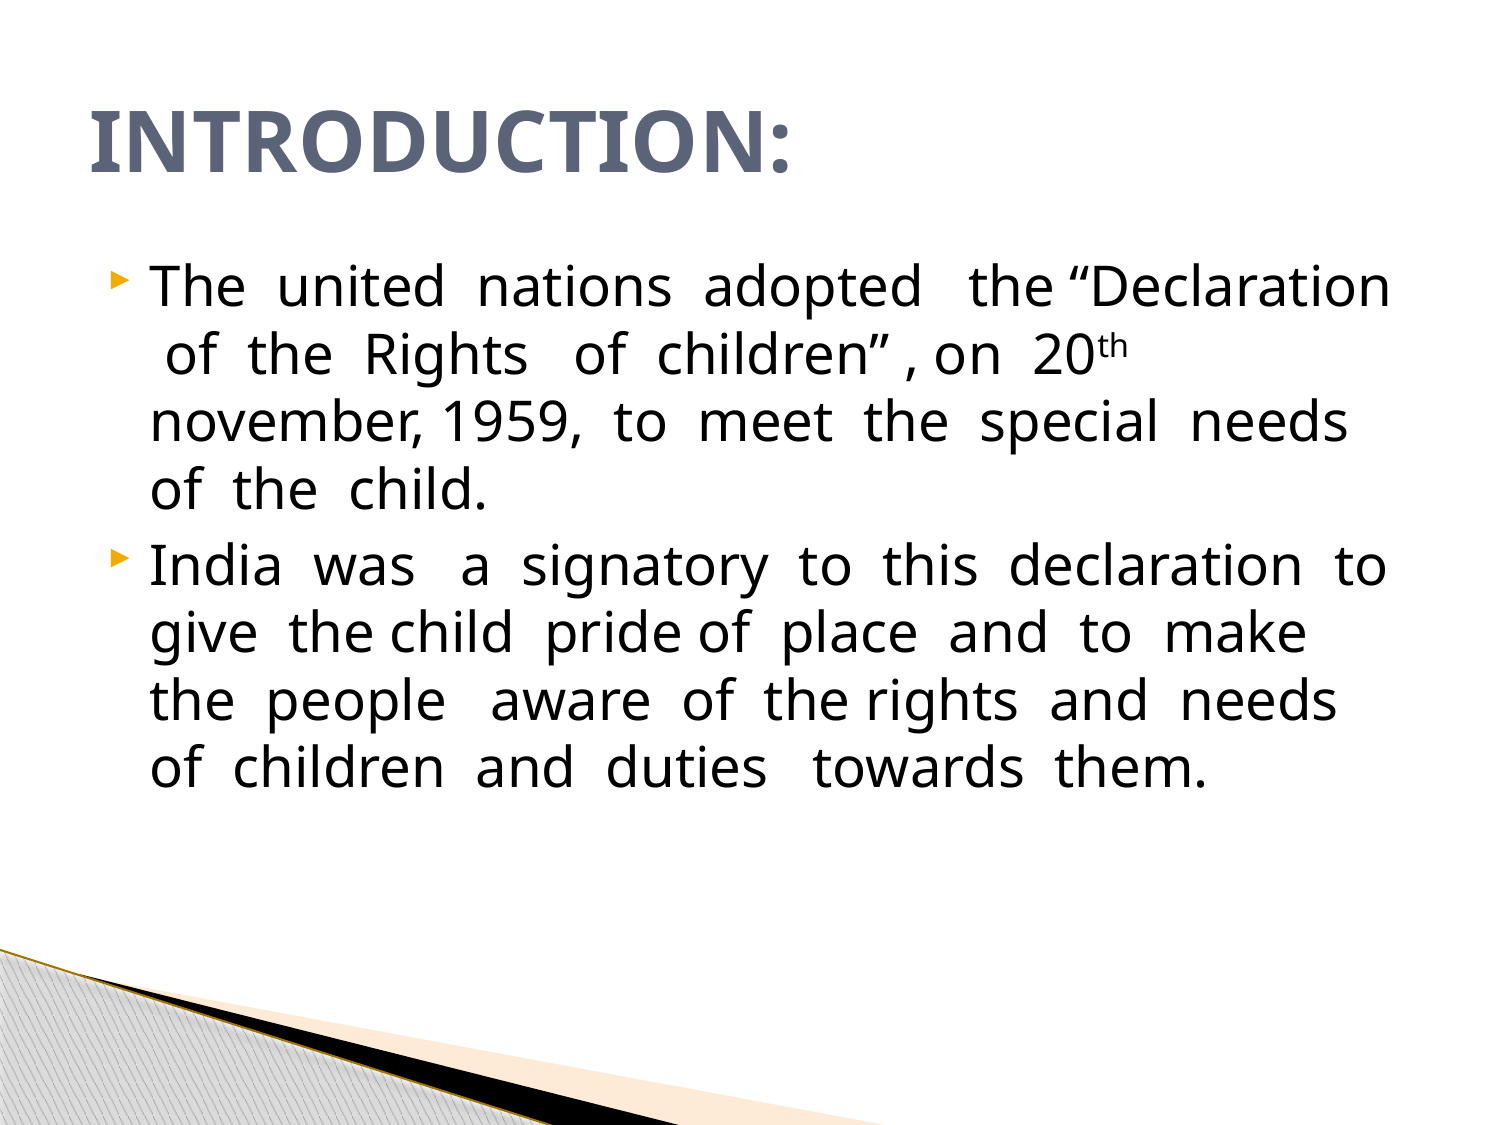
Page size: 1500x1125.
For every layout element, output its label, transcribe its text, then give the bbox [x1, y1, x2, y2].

title INTRODUCTION: [75, 45, 1425, 233]
list The united nations adopted the “Declaration of the Rights of children” , on 20th november, 1959, to meet the special needs of the child. India was a signatory to this declaration to give the child pride of place and to make the people aware of the rights and needs of children and duties towards them. [75, 243, 1425, 986]
